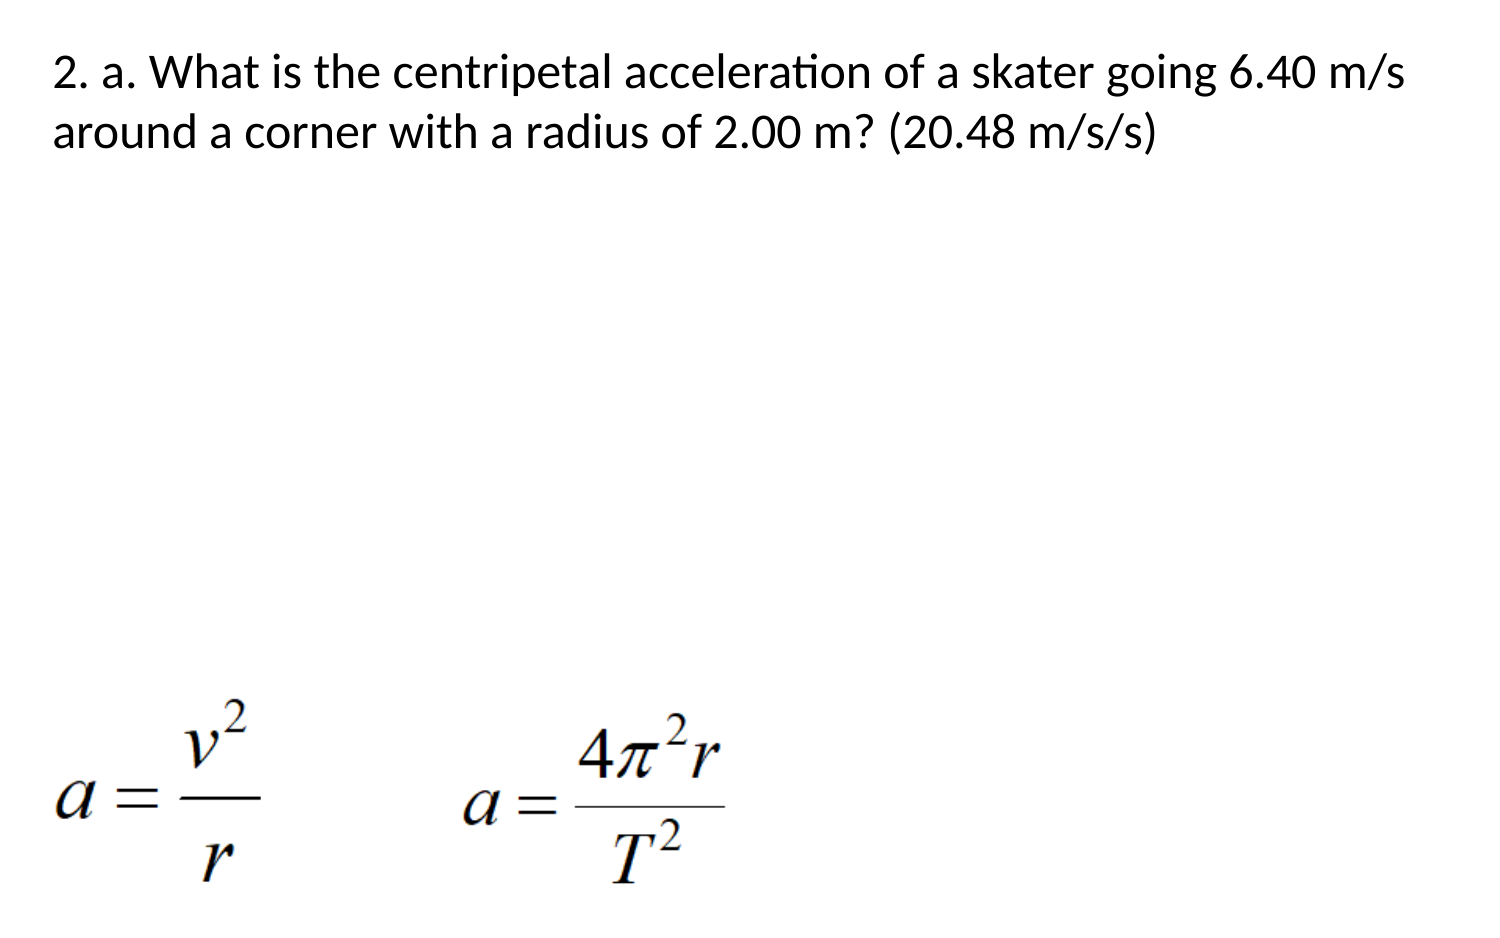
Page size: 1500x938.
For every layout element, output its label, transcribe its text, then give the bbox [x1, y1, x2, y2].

text_box 2. a. What is the centripetal acceleration of a skater going 6.40 m/s around a corner with a radius of 2.00 m? (20.48 m/s/s) [37, 31, 1463, 226]
picture [49, 693, 744, 904]
